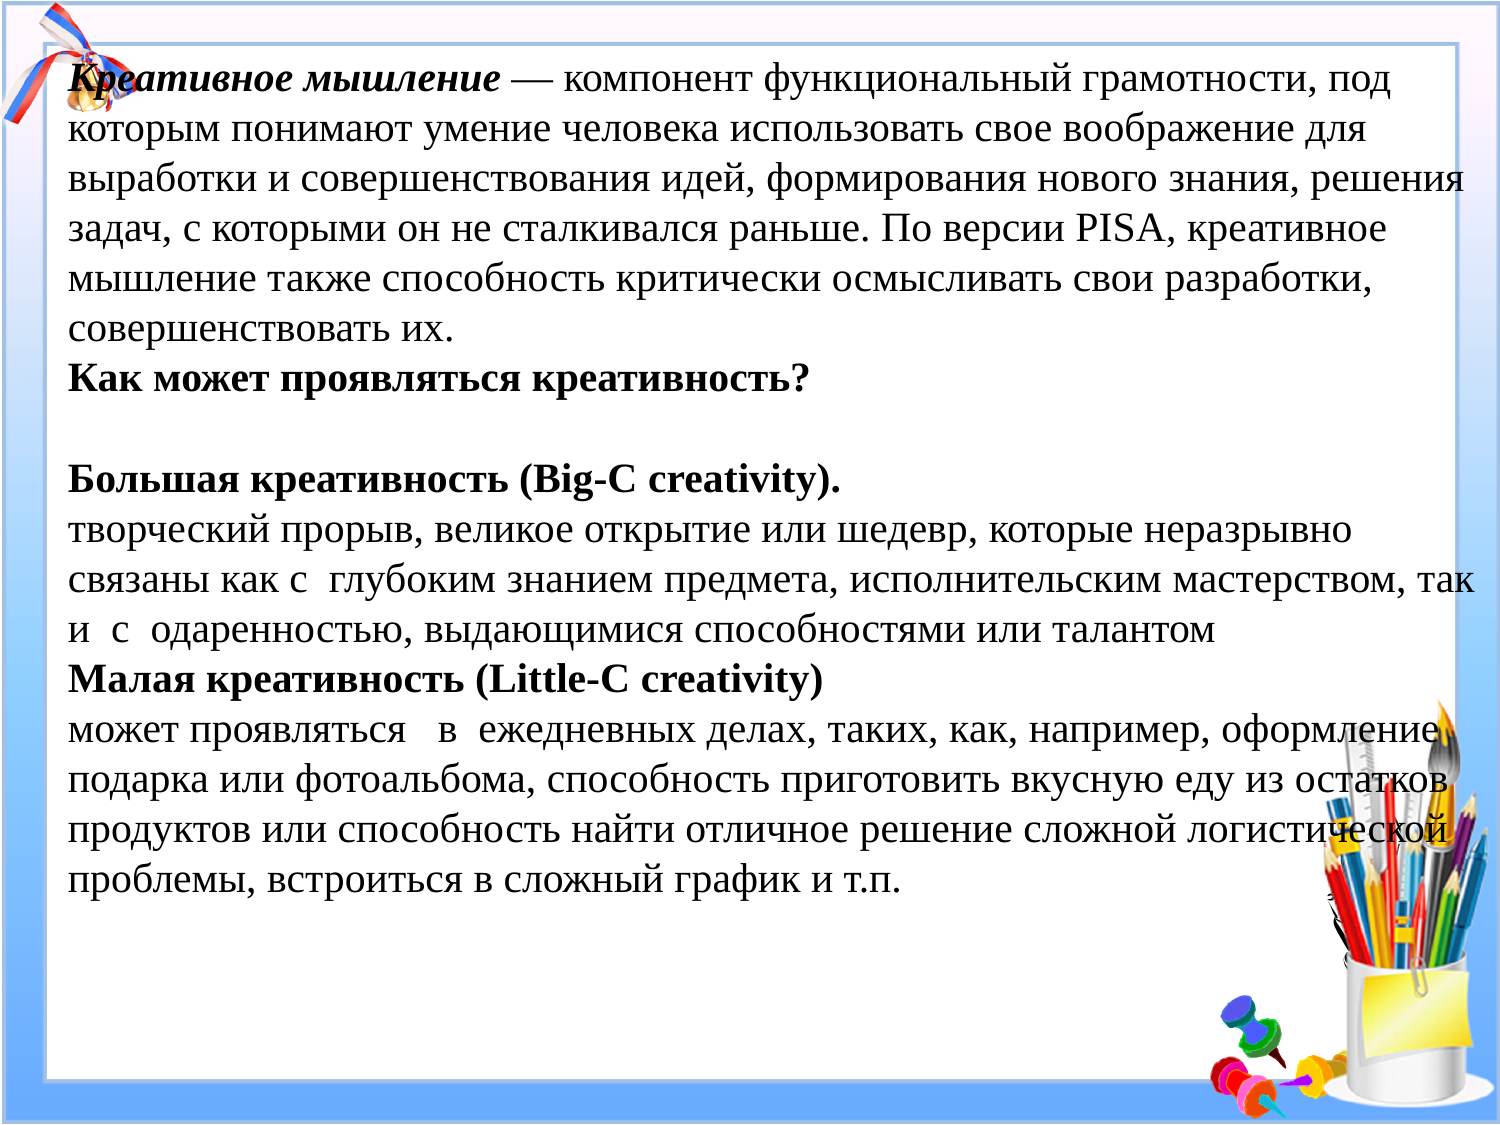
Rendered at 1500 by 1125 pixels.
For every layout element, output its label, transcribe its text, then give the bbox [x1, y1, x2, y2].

text_box Креативное мышление — компонент функциональный грамотности, под которым понимают умение человека использовать свое воображение для выработки и совершенствования идей, формирования нового знания, решения задач, с которыми он не сталкивался раньше. По версии PISA, креативное мышление также способность критически осмысливать свои разработки, совершенствовать их. Как может проявляться креативность? Большая креативность (Big-C creativity). творческий прорыв, великое открытие или шедевр, которые неразрывно связаны как с глубоким знанием предмета, исполнительским мастерством, так и с одаренностью, выдающимися способностями или талантом Малая креативность (Little-C creativity) может проявляться в ежедневных делах, таких, как, например, оформление подарка или фотоальбома, способность приготовить вкусную еду из остатков продуктов или способность найти отличное решение сложной логистической проблемы, встроиться в сложный график и т.п. [53, 42, 1500, 953]
picture [0, 0, 1500, 1125]
